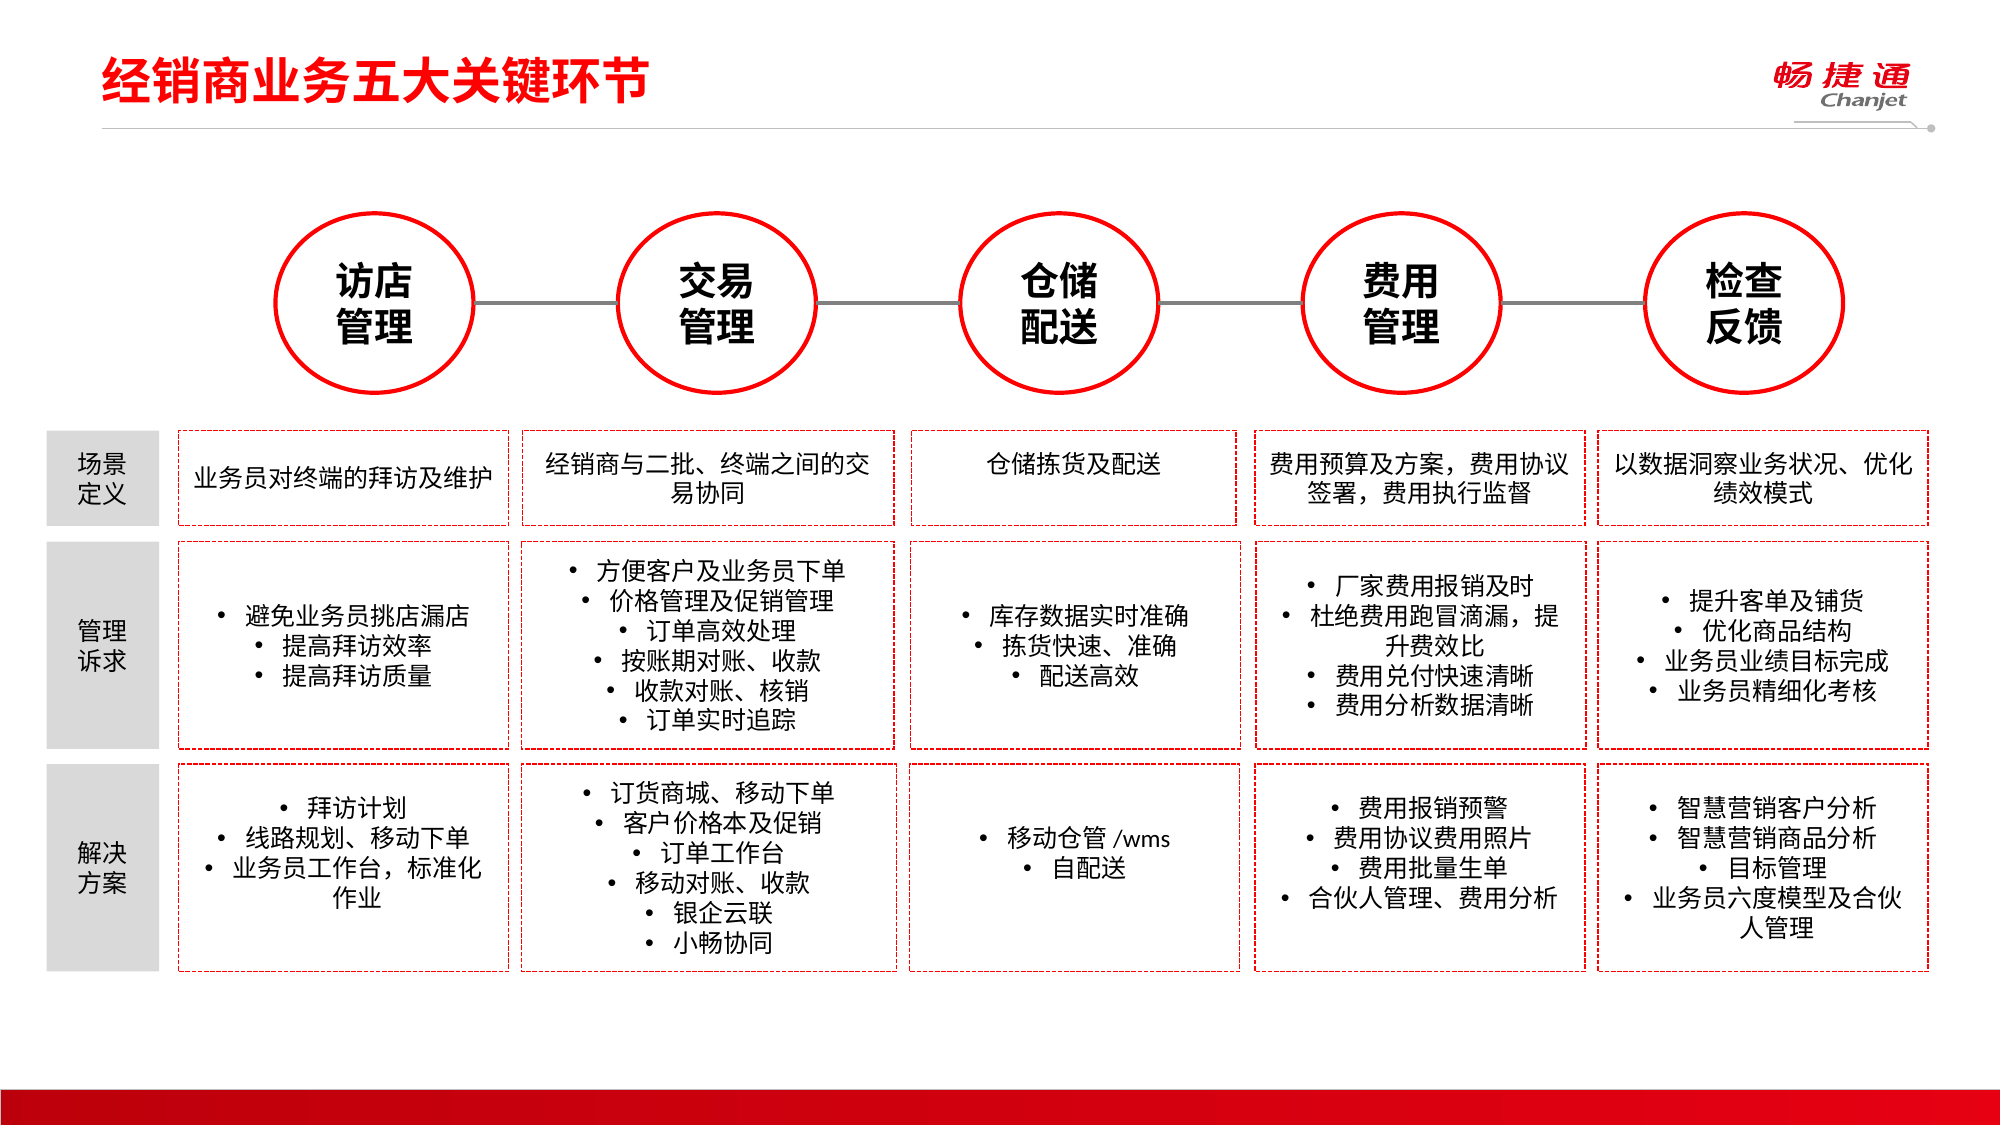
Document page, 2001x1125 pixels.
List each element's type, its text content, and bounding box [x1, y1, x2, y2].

text_box 访店管理 [274, 212, 475, 394]
text_box 厂家费用报销及时 杜绝费用跑冒滴漏，提升费效比 费用兑付快速清晰 费用分析数据清晰 [1255, 541, 1587, 750]
text_box 移动仓管/wms 自配送 [909, 763, 1241, 972]
text_box 费用报销预警 费用协议费用照片 费用批量生单 合伙人管理、费用分析 [1254, 763, 1586, 972]
text_box 仓储配送 [959, 212, 1160, 394]
text_box 以数据洞察业务状况、优化绩效模式 [1597, 429, 1929, 527]
text_box 检查反馈 [1644, 212, 1845, 394]
title 经销商业务五大关键环节 [101, 45, 1614, 122]
text_box 提升客单及铺货 优化商品结构 业务员业绩目标完成 业务员精细化考核 [1597, 541, 1929, 750]
text_box 费用管理 [1301, 212, 1502, 394]
text_box 避免业务员挑店漏店 提高拜访效率 提高拜访质量 [178, 541, 510, 750]
text_box 方便客户及业务员下单 价格管理及促销管理 订单高效处理 按账期对账、收款 收款对账、核销 订单实时追踪 [521, 541, 895, 750]
text_box 仓储拣货及配送 [911, 429, 1237, 527]
text_box 经销商与二批、终端之间的交易协同 [521, 429, 895, 527]
text_box 业务员对终端的拜访及维护 [178, 429, 510, 527]
text_box 智慧营销客户分析 智慧营销商品分析 目标管理 业务员六度模型及合伙人管理 [1597, 763, 1929, 972]
text_box 拜访计划 线路规划、移动下单 业务员工作台，标准化作业 [178, 763, 510, 972]
text_box 交易管理 [616, 212, 817, 394]
text_box 场景 定义 [46, 430, 160, 527]
text_box 库存数据实时准确 拣货快速、准确 配送高效 [910, 541, 1242, 750]
text_box 解决 方案 [46, 763, 160, 972]
text_box 订货商城、移动下单 客户价格本及促销 订单工作台 移动对账、收款 银企云联 小畅协同 [520, 763, 897, 972]
text_box 管理 诉求 [46, 541, 160, 750]
text_box 费用预算及方案，费用协议签署，费用执行监督 [1254, 429, 1586, 527]
